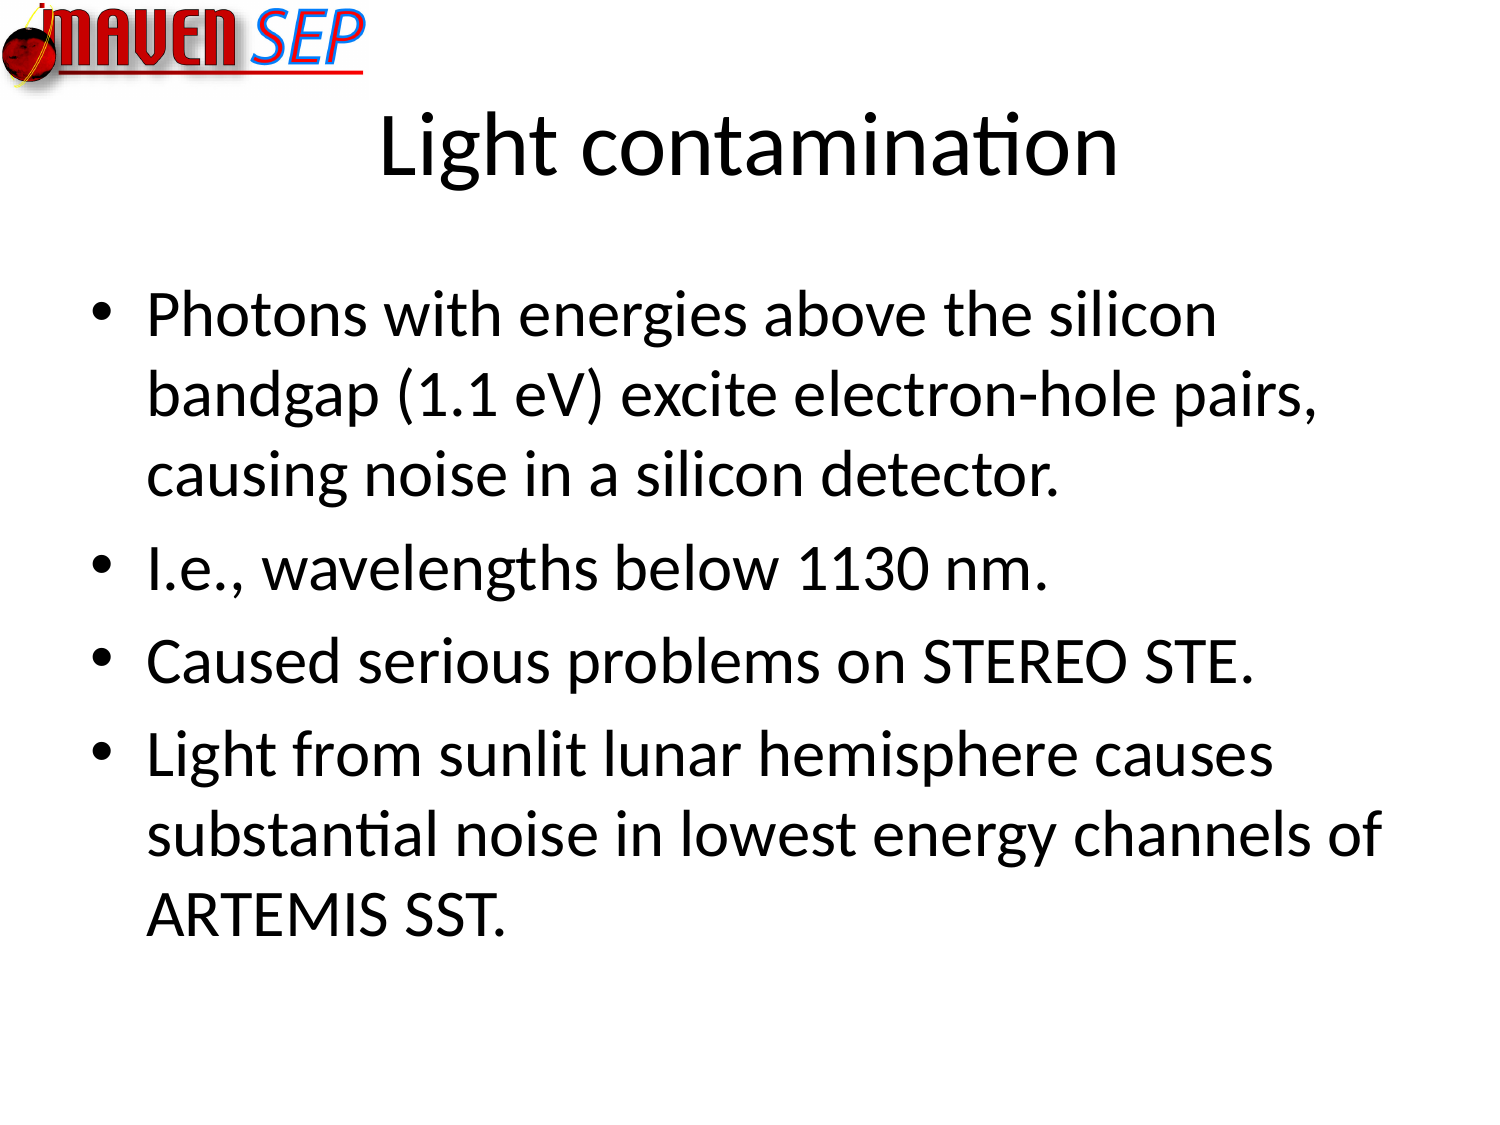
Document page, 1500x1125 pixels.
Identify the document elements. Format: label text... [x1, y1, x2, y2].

picture [0, 0, 369, 100]
title Light contamination [75, 45, 1425, 233]
list Photons with energies above the silicon bandgap (1.1 eV) excite electron-hole pairs, causing noise in a silicon detector. I.e., wavelengths below 1130 nm. Caused serious problems on STEREO STE. Light from sunlit lunar hemisphere causes substantial noise in lowest energy channels of ARTEMIS SST. [75, 262, 1425, 1005]
